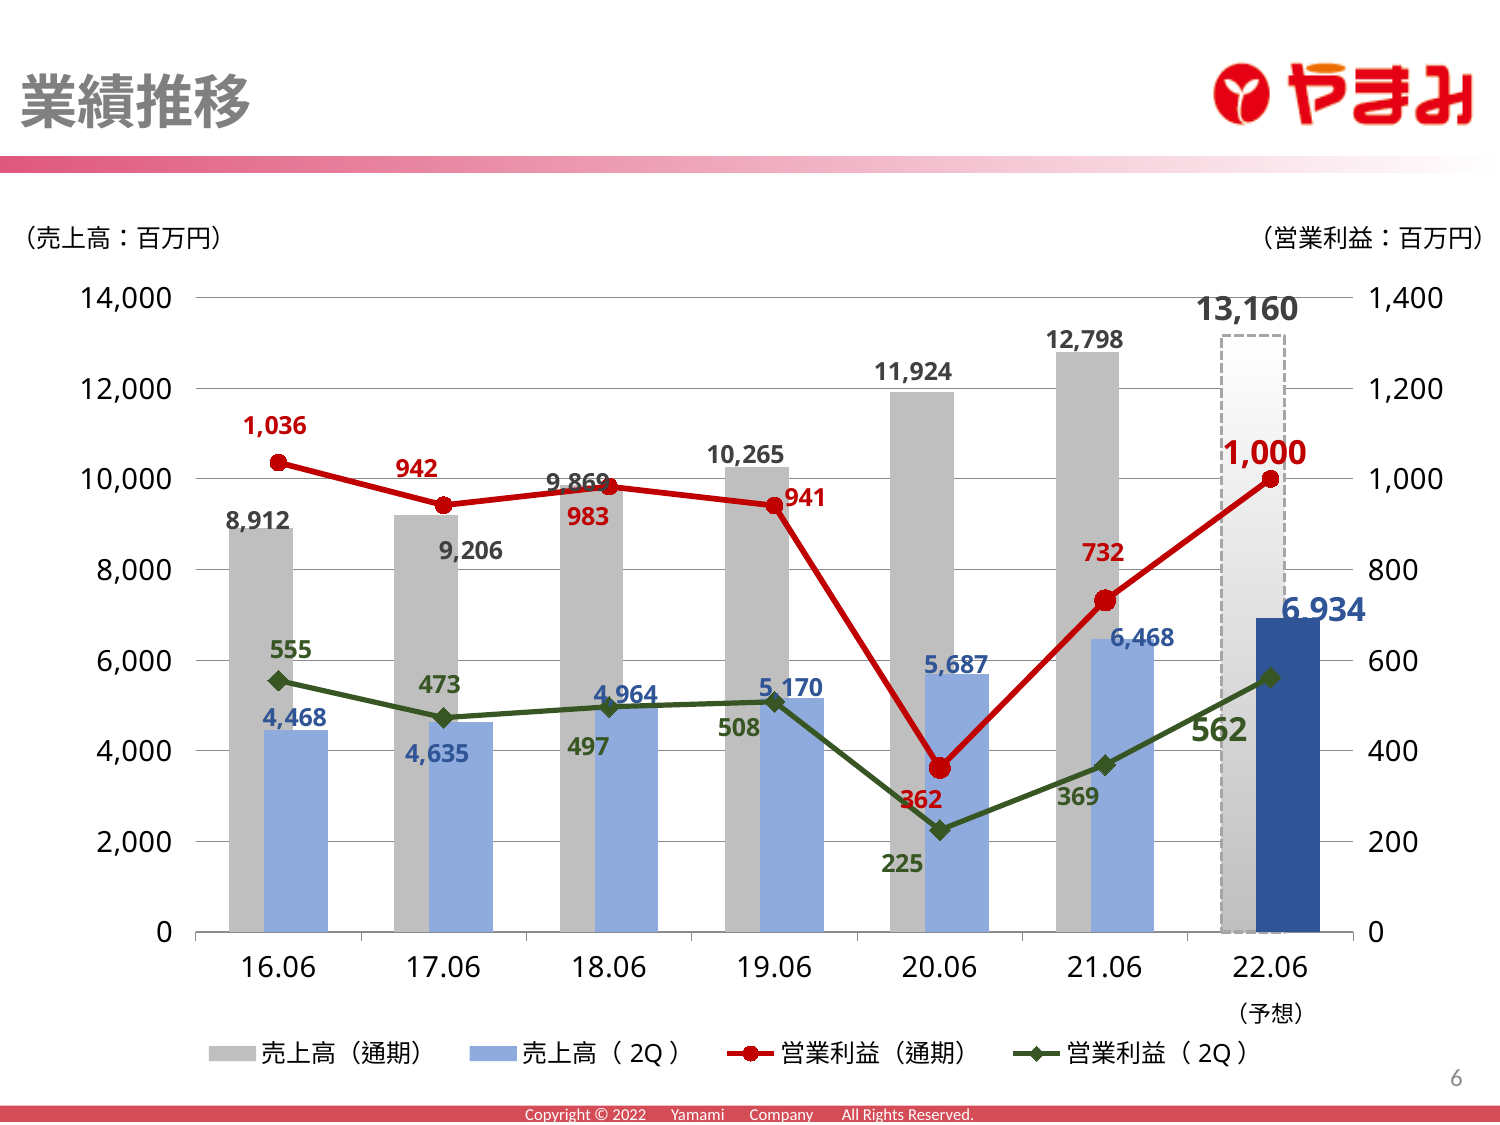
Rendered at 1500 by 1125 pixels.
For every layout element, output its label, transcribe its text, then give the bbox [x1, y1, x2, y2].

slide_number 6 [1128, 1095, 1478, 1107]
chart [23, 260, 1500, 1095]
picture [1205, 49, 1498, 145]
text_box （売上高：百万円） [0, 215, 269, 261]
title 業績推移 [4, 53, 1192, 158]
text_box （営業利益：百万円） [1234, 215, 1500, 260]
